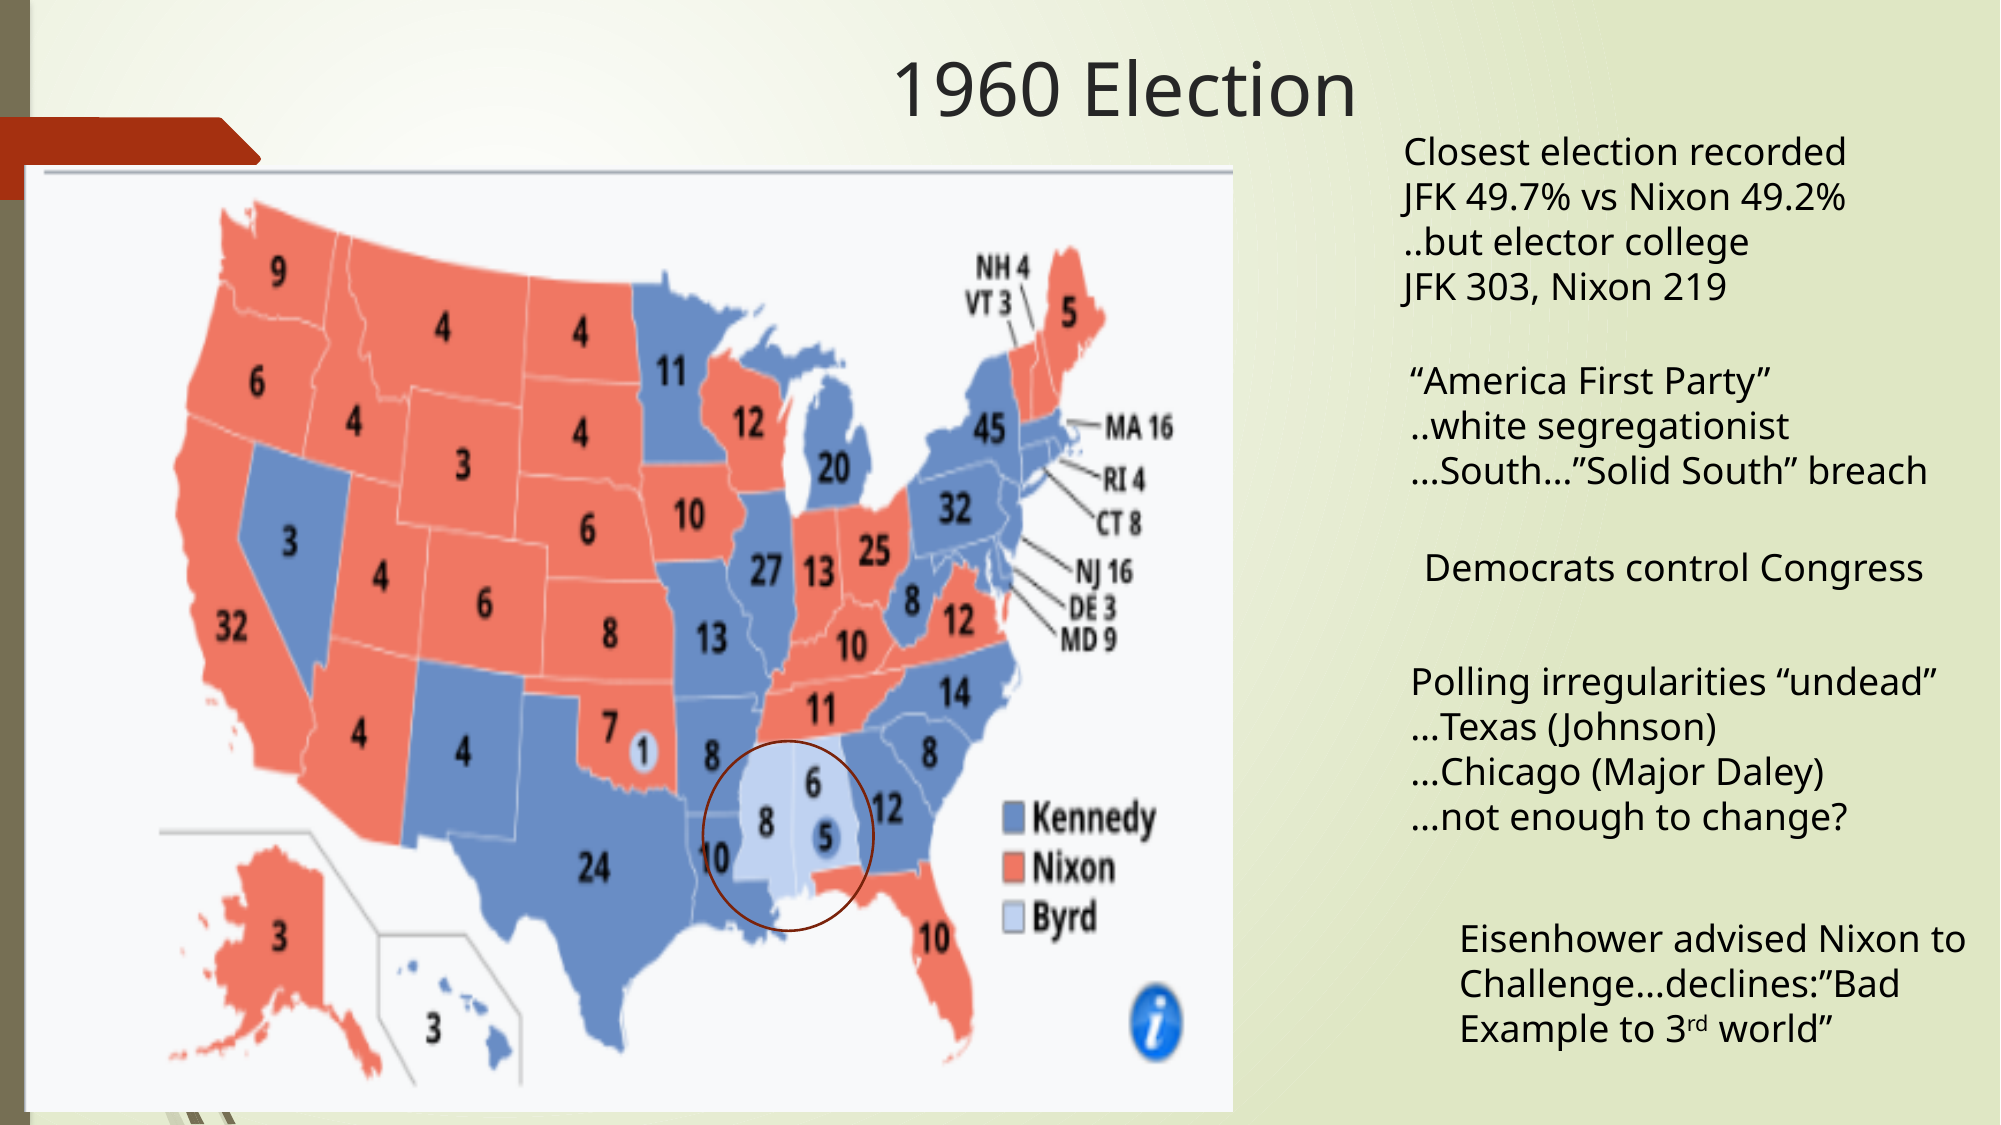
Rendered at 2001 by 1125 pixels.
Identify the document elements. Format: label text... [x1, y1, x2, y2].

picture [24, 164, 1233, 1112]
text_box Closest election recorded JFK 49.7% vs Nixon 49.2% ..but elector college JFK 303, Nixon 219 [1388, 120, 1864, 316]
text_box “America First Party” ..white segregationist …South…”Solid South” breach [1395, 349, 1945, 500]
text_box Democrats control Congress [1409, 536, 1940, 597]
text_box Eisenhower advised Nixon to Challenge…declines:”Bad Example to 3rd world” [1444, 907, 1992, 1058]
title 1960 Election [394, 34, 1856, 169]
text_box Polling irregularities “undead” …Texas (Johnson) …Chicago (Major Daley) …not enough to change? [1395, 650, 2000, 846]
